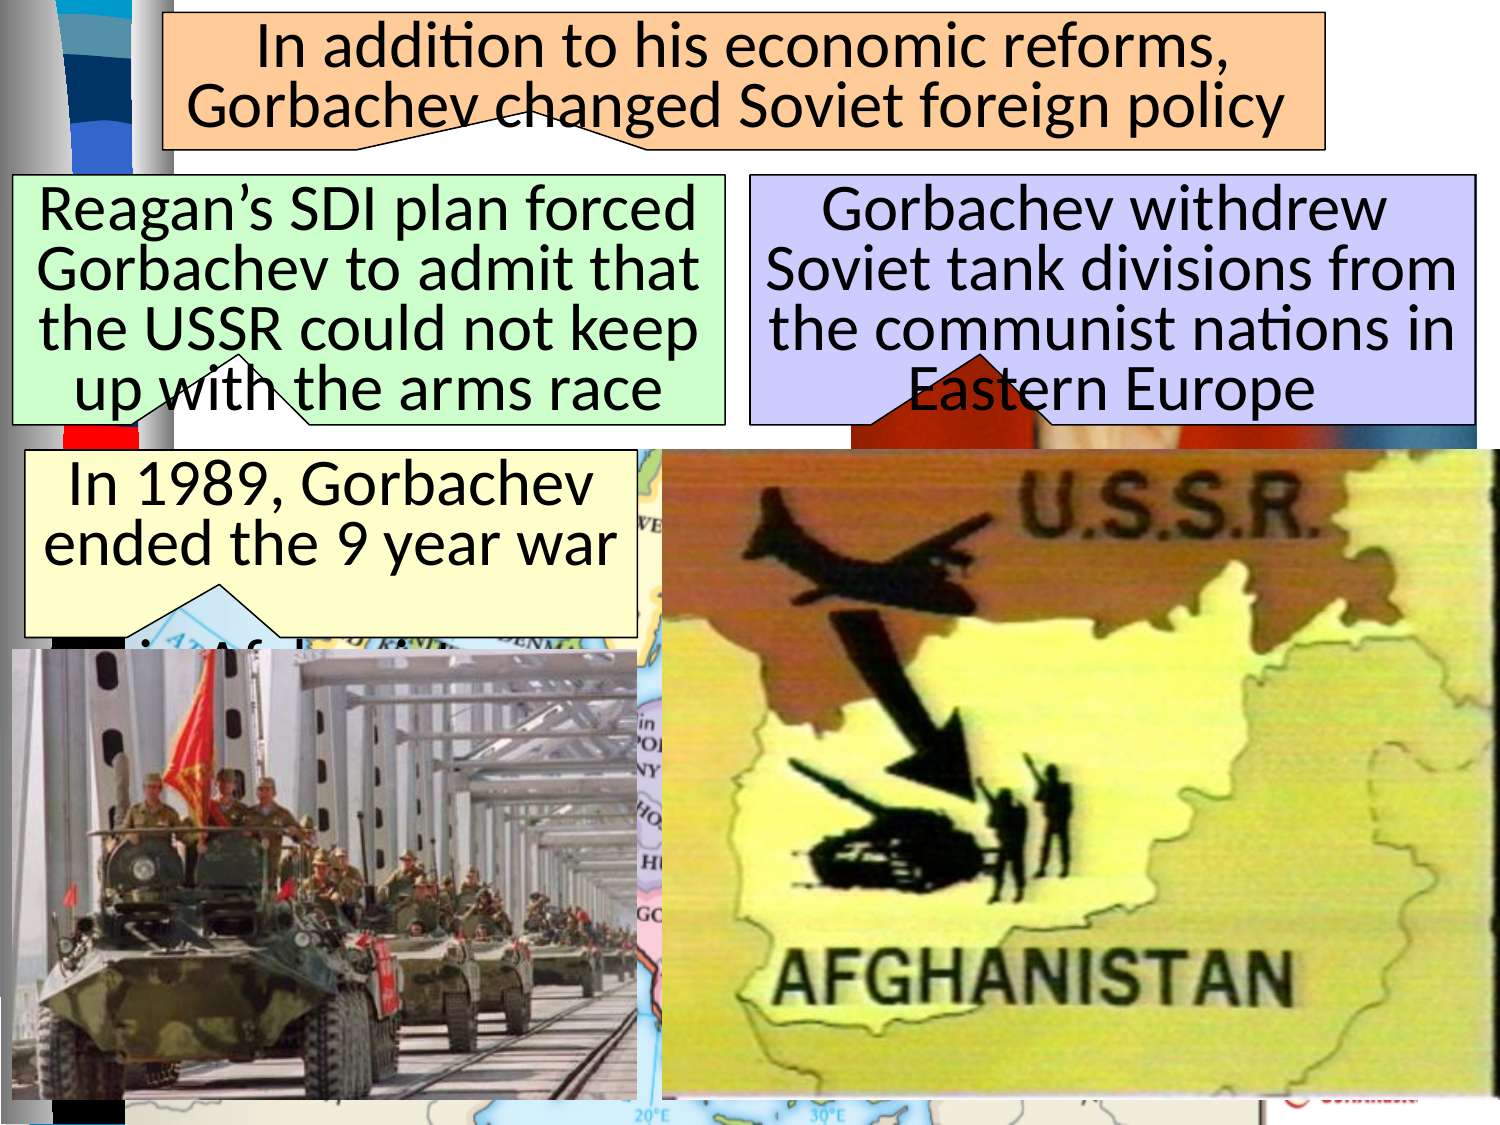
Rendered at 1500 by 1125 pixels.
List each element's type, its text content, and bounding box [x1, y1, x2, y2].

text_box Reagan’s SDI plan forced Gorbachev to admit that the USSR could not keep up with the arms race [12, 174, 726, 425]
text_box In addition to his economic reforms, Gorbachev changed Soviet foreign policy [162, 12, 1326, 150]
text_box In 1989, Gorbachev ended the 9 year war in Afghanistan [24, 450, 122, 638]
text_box Gorbachev withdrew Soviet tank divisions from the communist nations in Eastern Europe [750, 174, 849, 425]
picture [12, 174, 1500, 1125]
